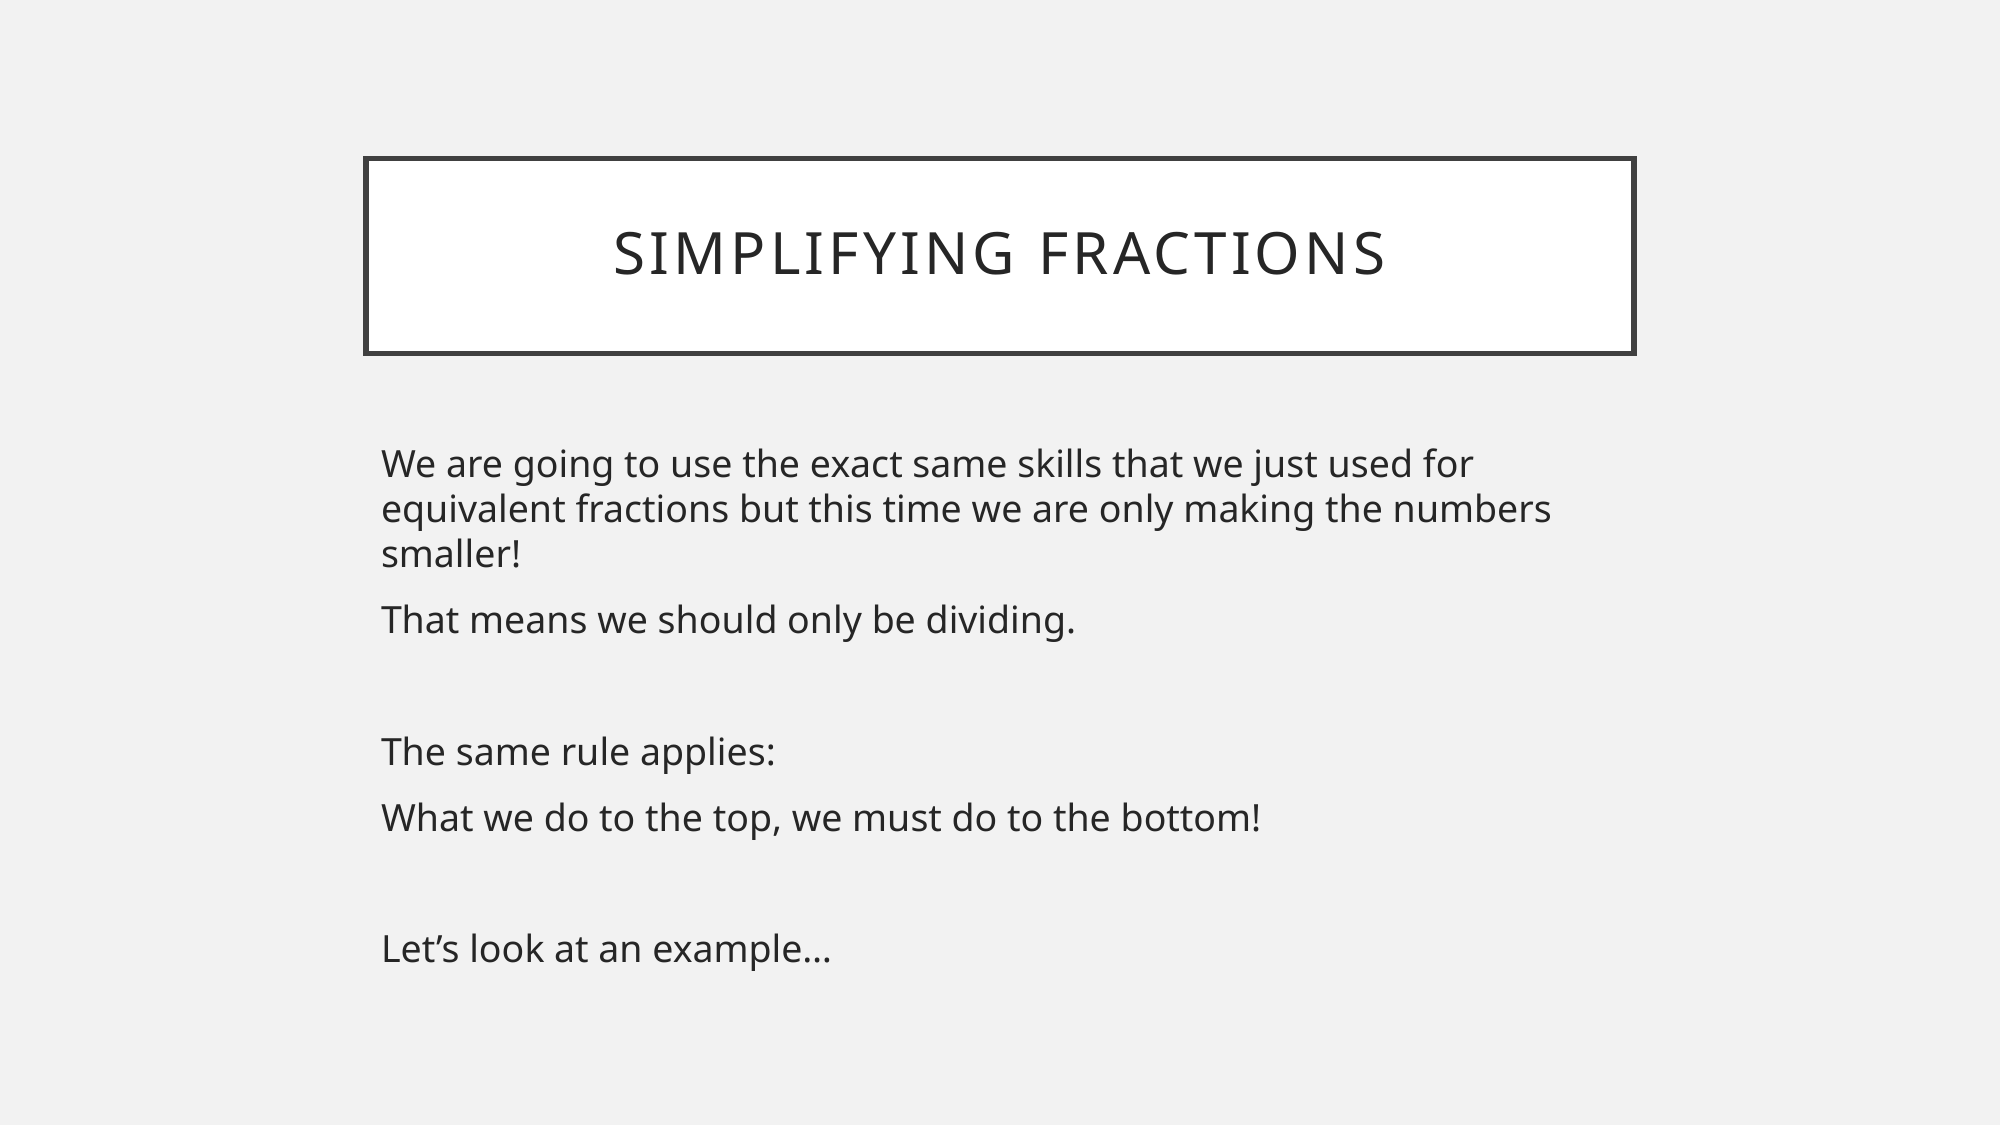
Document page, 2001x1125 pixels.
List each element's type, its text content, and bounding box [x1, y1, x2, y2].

title Simplifying Fractions [363, 156, 1637, 356]
list We are going to use the exact same skills that we just used for equivalent fractions but this time we are only making the numbers smaller! That means we should only be dividing. The same rule applies: What we do to the top, we must do to the bottom! Let’s look at an example… [366, 432, 1634, 942]
